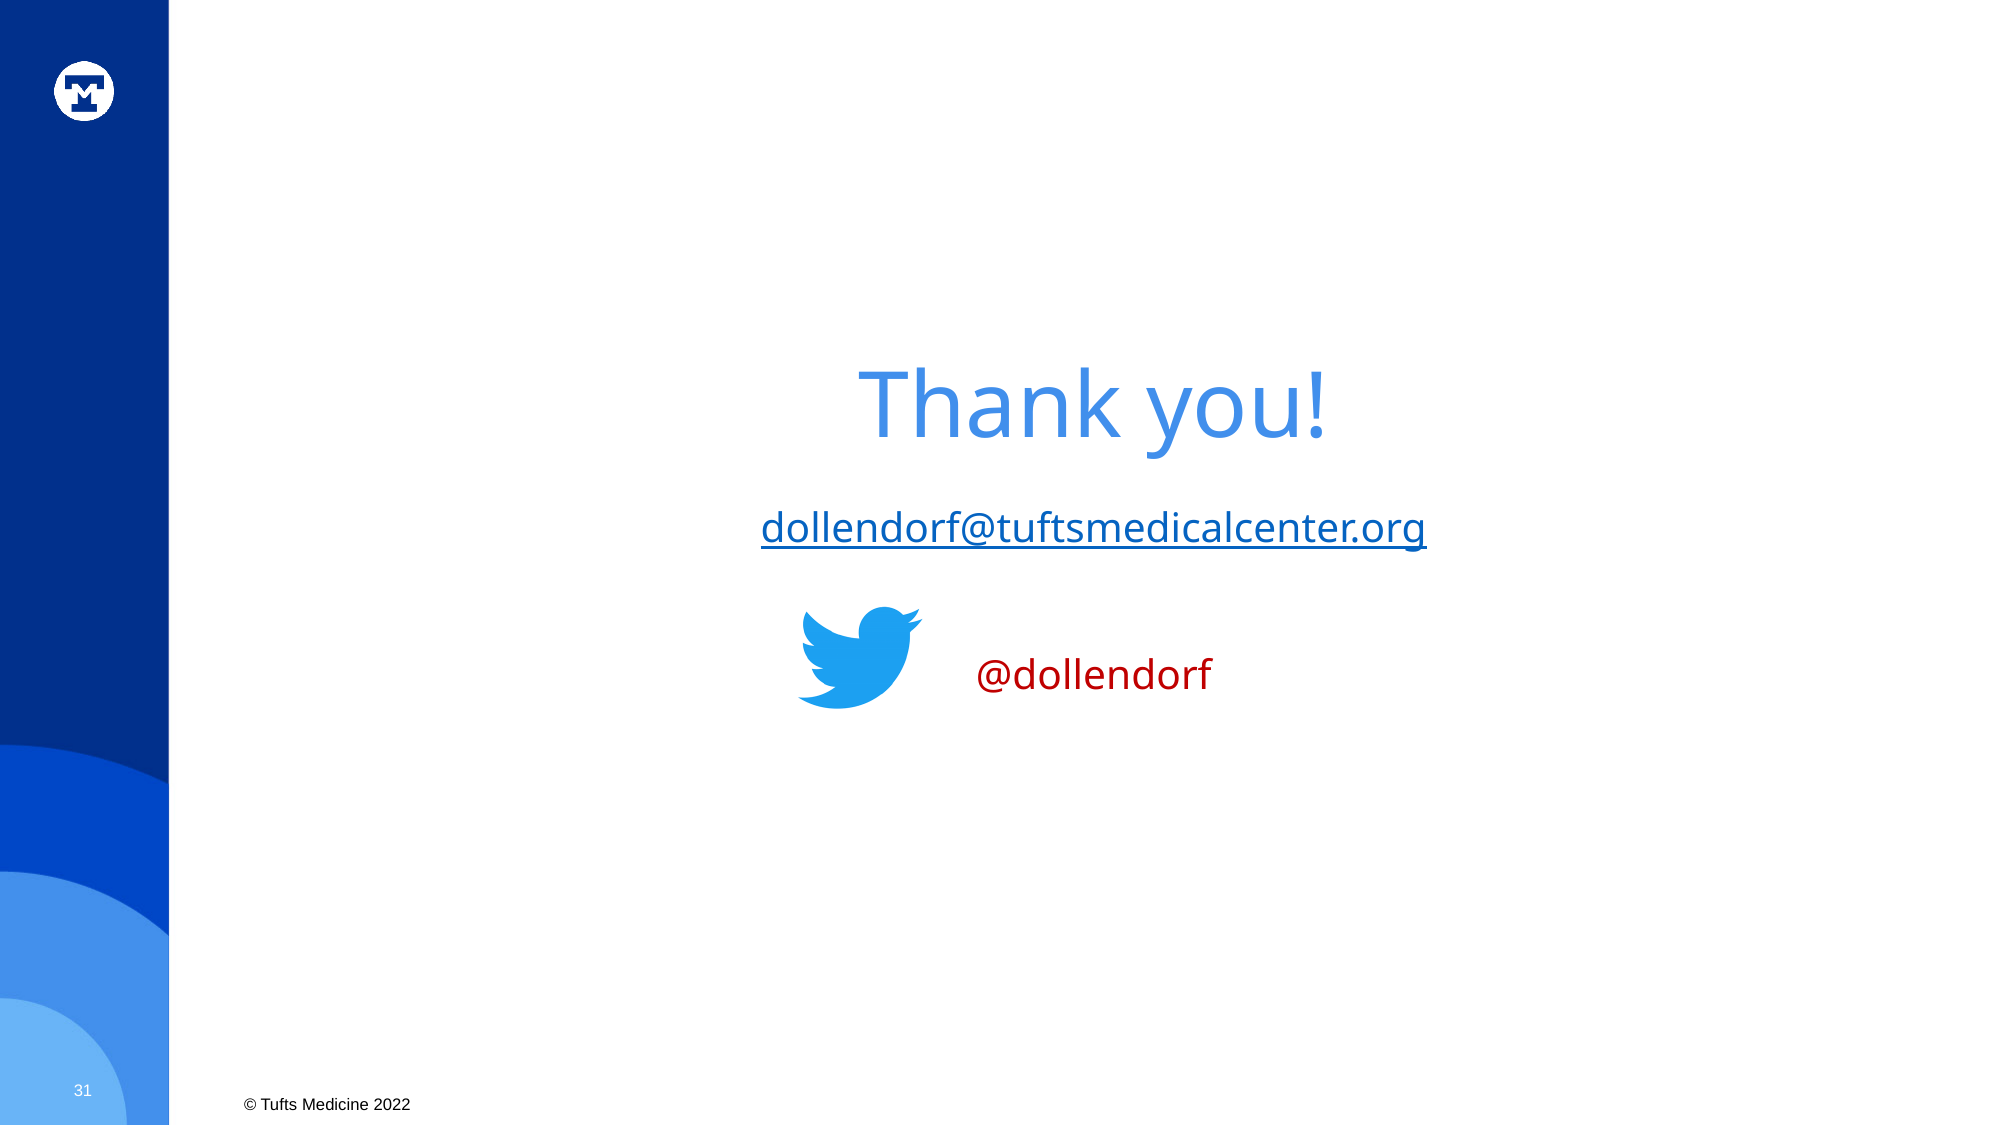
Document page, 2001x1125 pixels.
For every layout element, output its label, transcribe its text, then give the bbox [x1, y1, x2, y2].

footer © Tufts Medicine 2022 [242, 1089, 1352, 1115]
picture [0, 0, 2001, 1125]
text_box Thank you! dollendorf@tuftsmedicalcenter.org @dollendorf [201, 338, 1986, 757]
slide_number 31 [46, 1075, 120, 1100]
